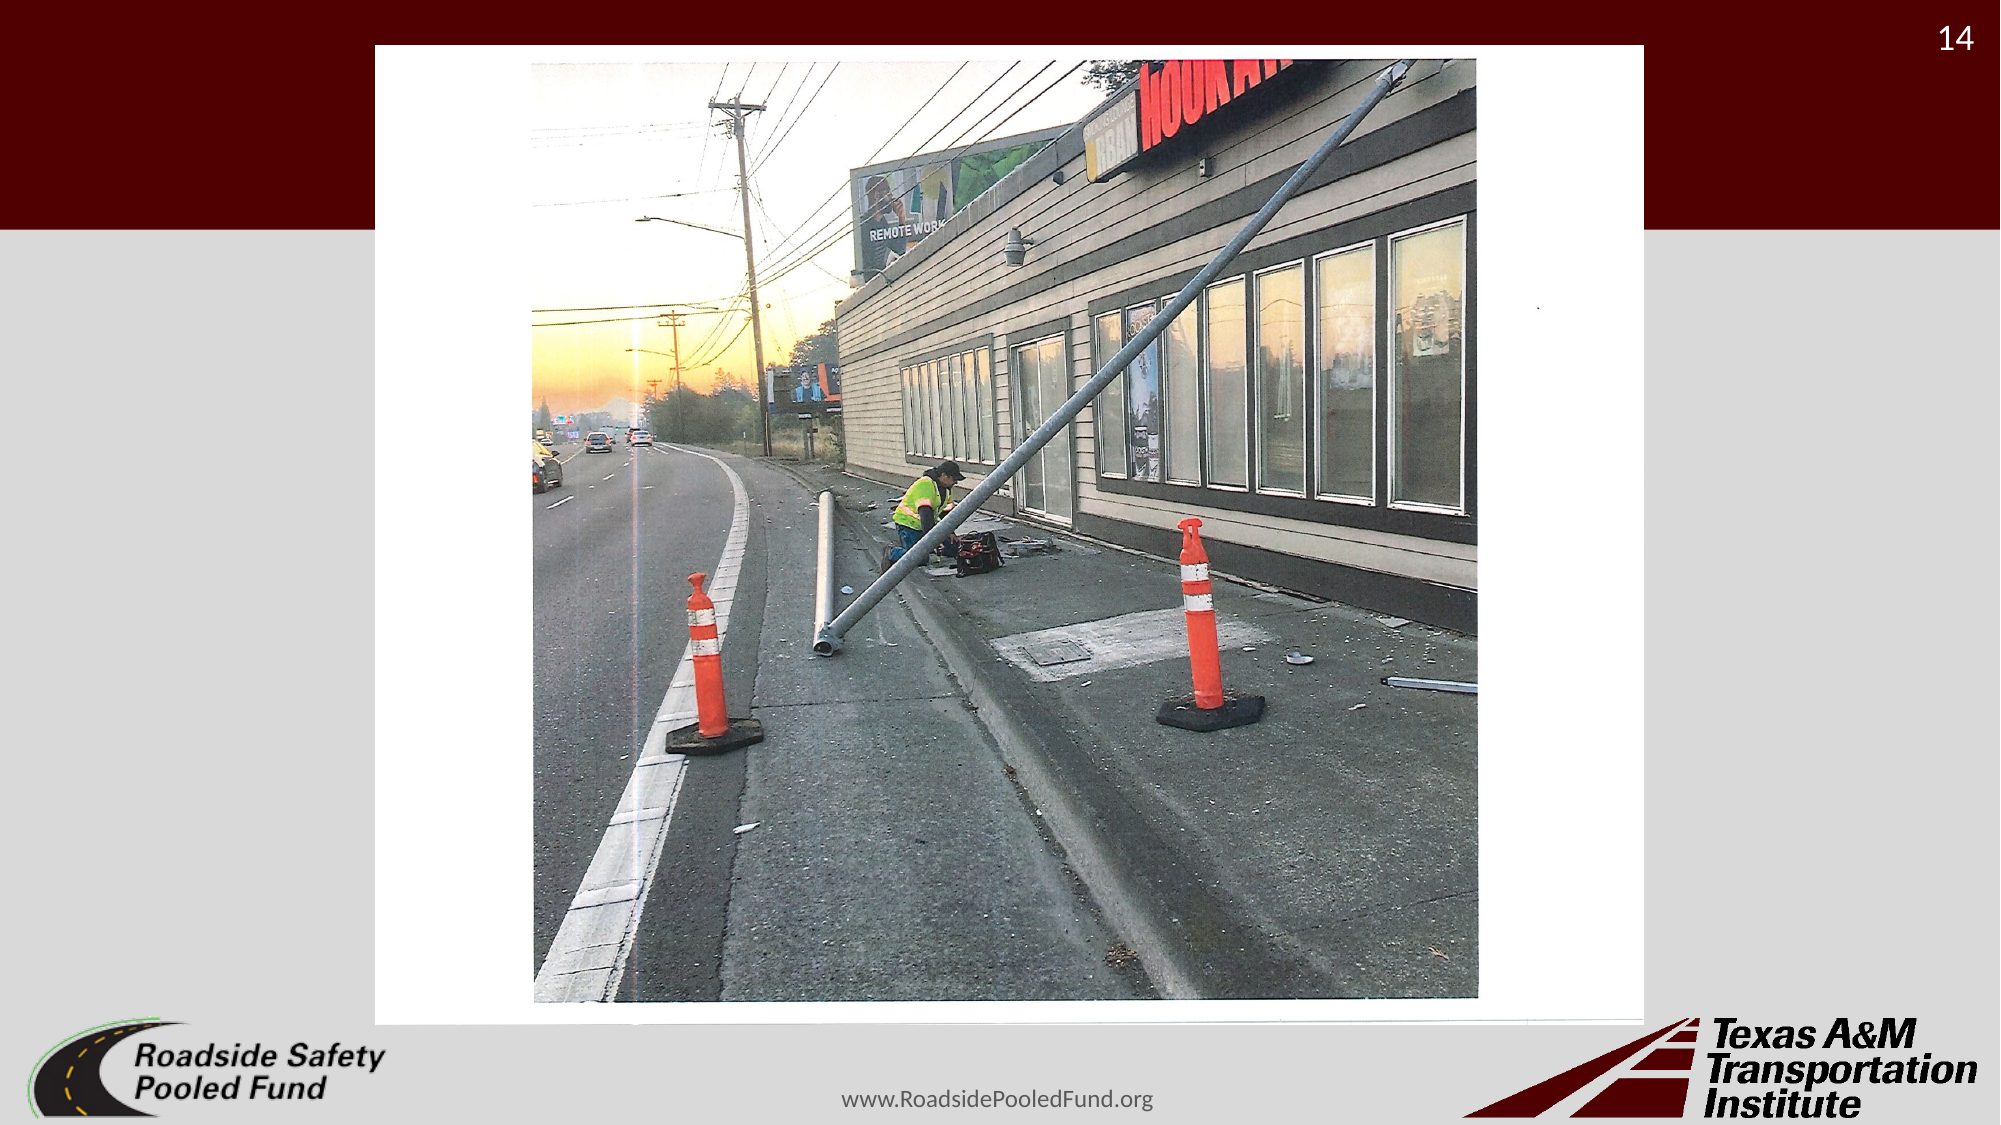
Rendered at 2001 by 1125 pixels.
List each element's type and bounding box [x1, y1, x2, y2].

list [374, 44, 1644, 1026]
picture [1462, 1018, 1977, 1118]
picture [23, 1016, 390, 1119]
